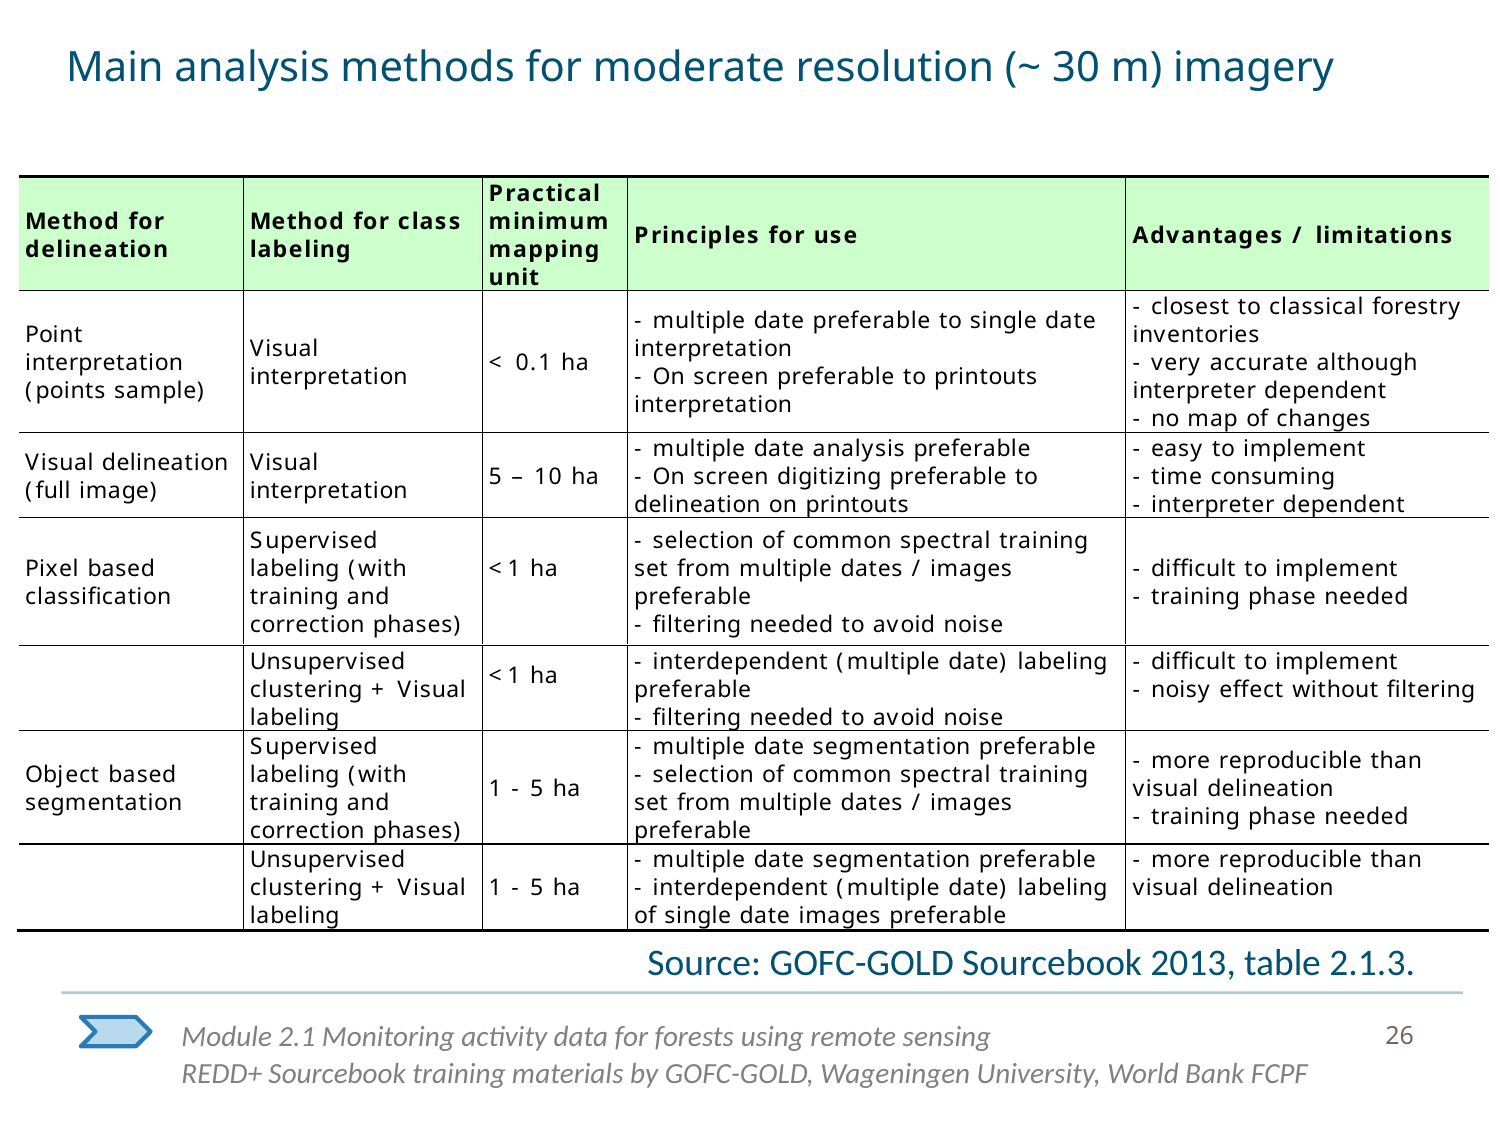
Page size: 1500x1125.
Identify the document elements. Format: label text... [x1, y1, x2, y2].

text_box Source: GOFC-GOLD Sourcebook 2013, table 2.1.3. [632, 938, 1500, 991]
text_box Main analysis methods for moderate resolution (~ 30 m) imagery [63, 14, 1477, 129]
picture [0, 0, 1500, 1125]
